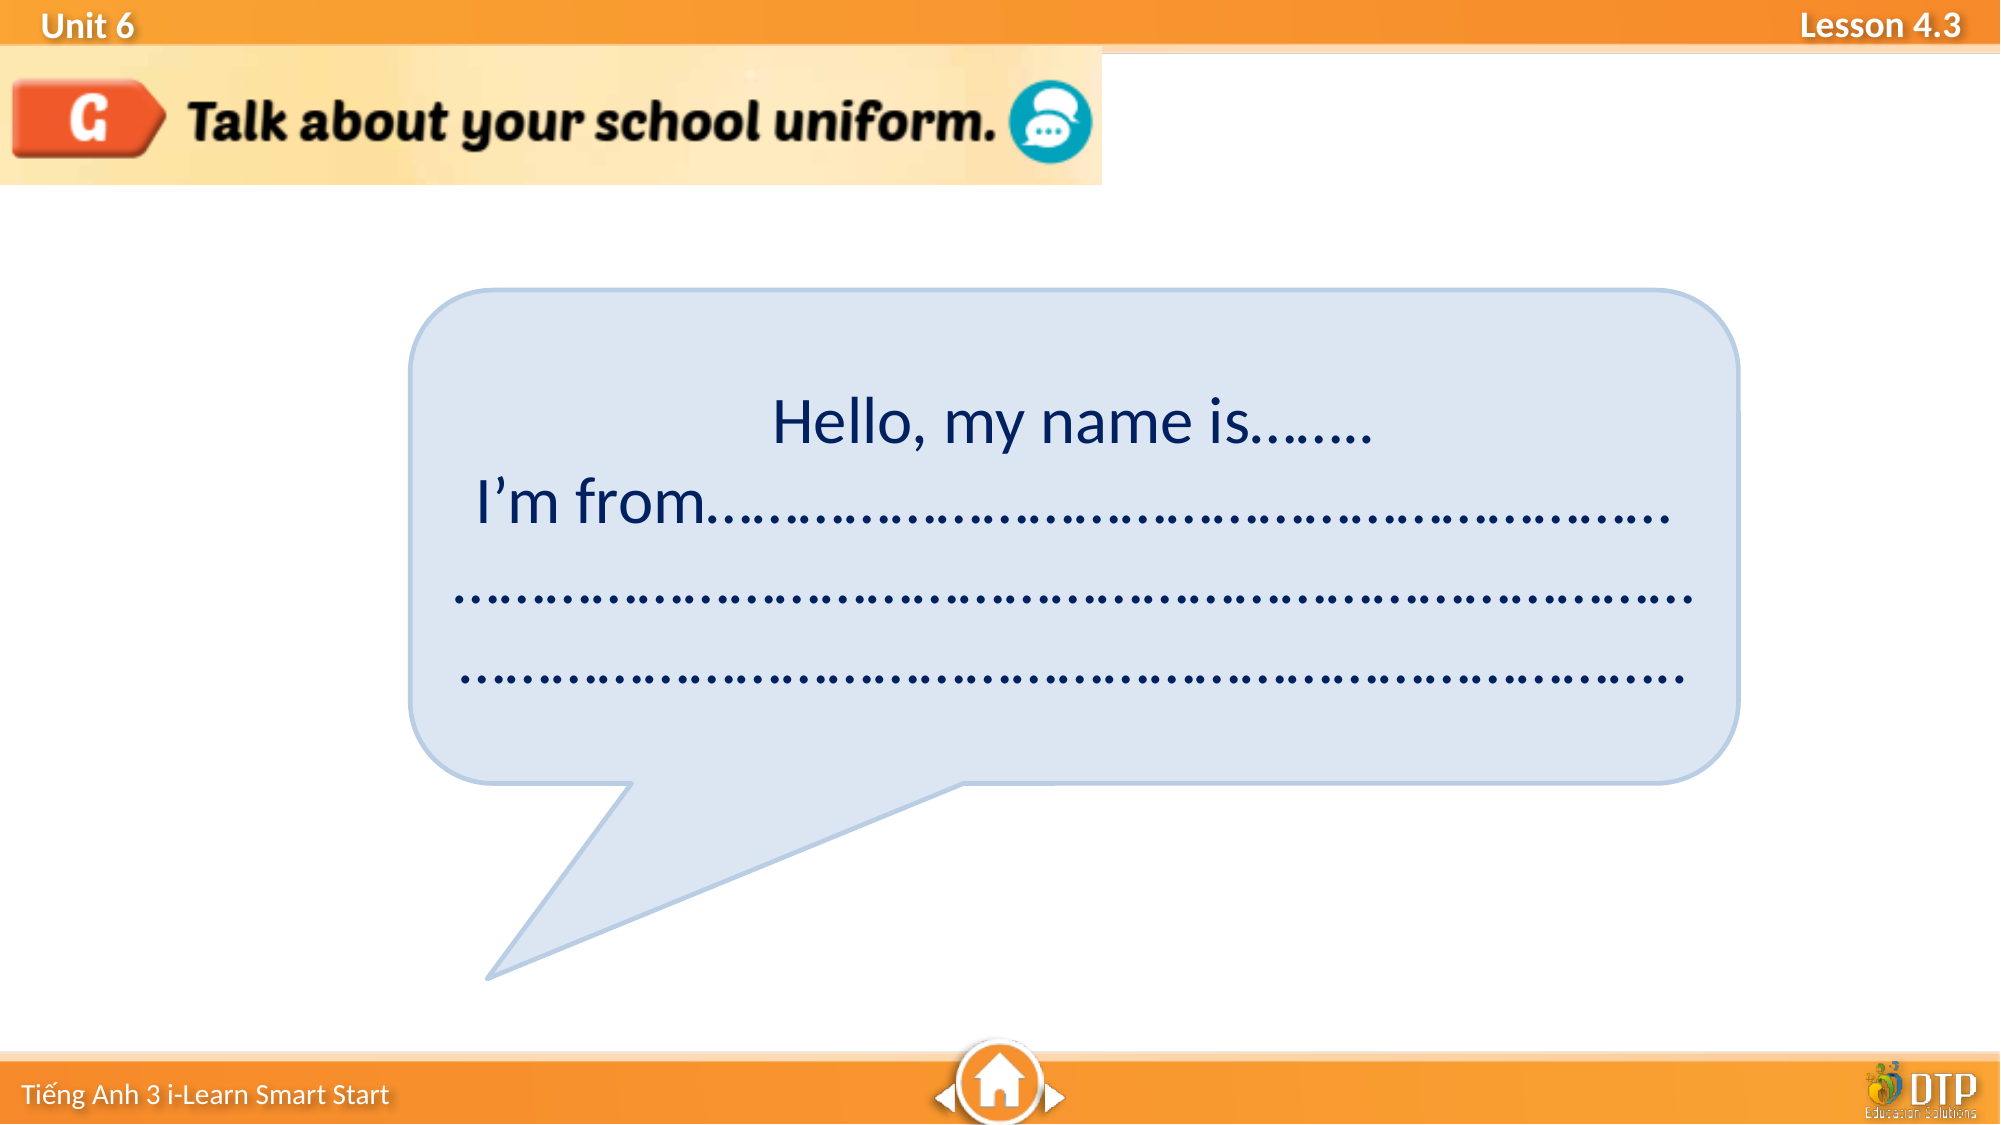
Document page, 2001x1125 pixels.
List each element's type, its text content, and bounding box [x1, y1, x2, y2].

text_box Hello, my name is…….. I’m from……………………………………………………… …………………………………………………………………………………………………………………………………………….. [408, 287, 1741, 981]
picture [0, 0, 2000, 1125]
